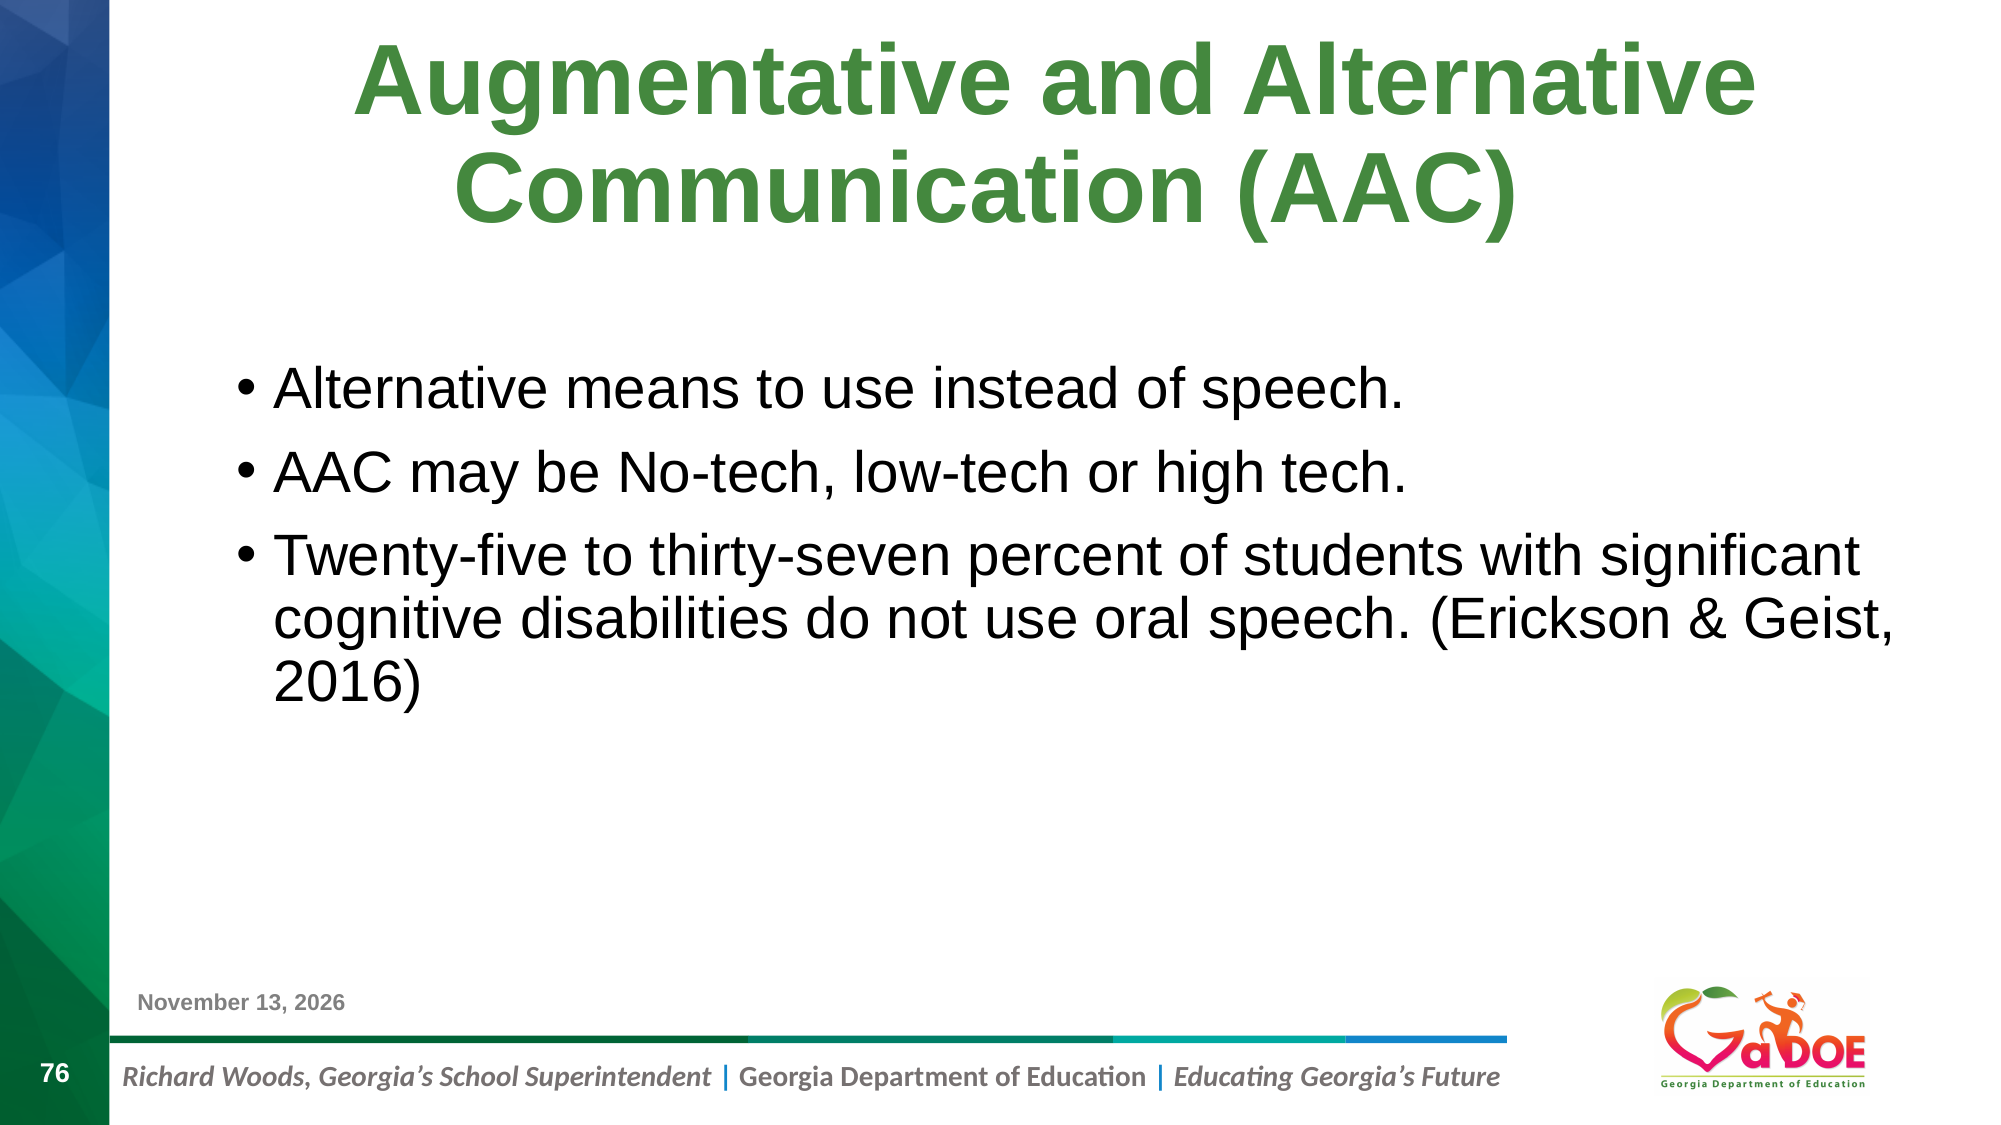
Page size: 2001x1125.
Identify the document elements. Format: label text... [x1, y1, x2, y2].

title Augmentative and Alternative Communication (AAC) #2 [221, 29, 1891, 242]
picture [0, 0, 110, 1125]
list Alternative means to use instead of speech. AAC may be No-tech, low-tech or high tech. Twenty-five to thirty-seven percent of students with significant cognitive disabilities do not use oral speech. (Erickson & Geist, 2016) [221, 350, 1961, 1096]
